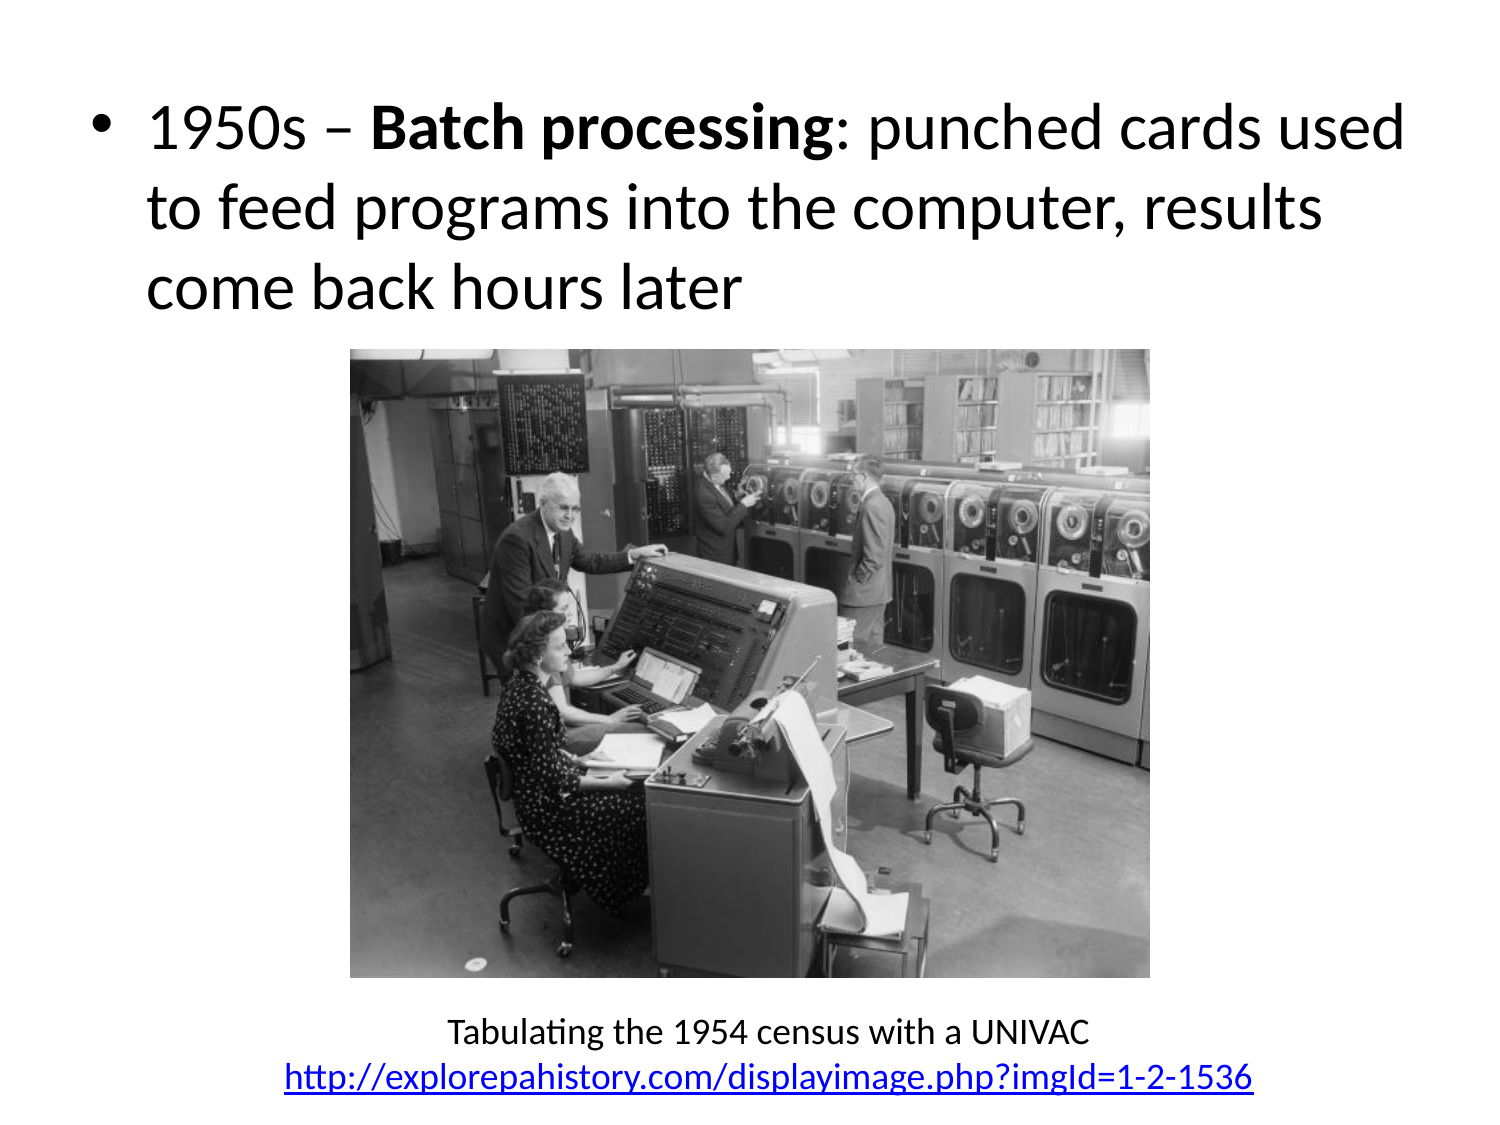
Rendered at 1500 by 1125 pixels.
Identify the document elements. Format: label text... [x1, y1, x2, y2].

text_box Tabulating the 1954 census with a UNIVAC http://explorepahistory.com/displayimage.php?imgId=1-2-1536 [112, 999, 1425, 1105]
list 1950s – Batch processing: punched cards used to feed programs into the computer, results come back hours later [75, 75, 1425, 1005]
picture [349, 349, 1151, 979]
